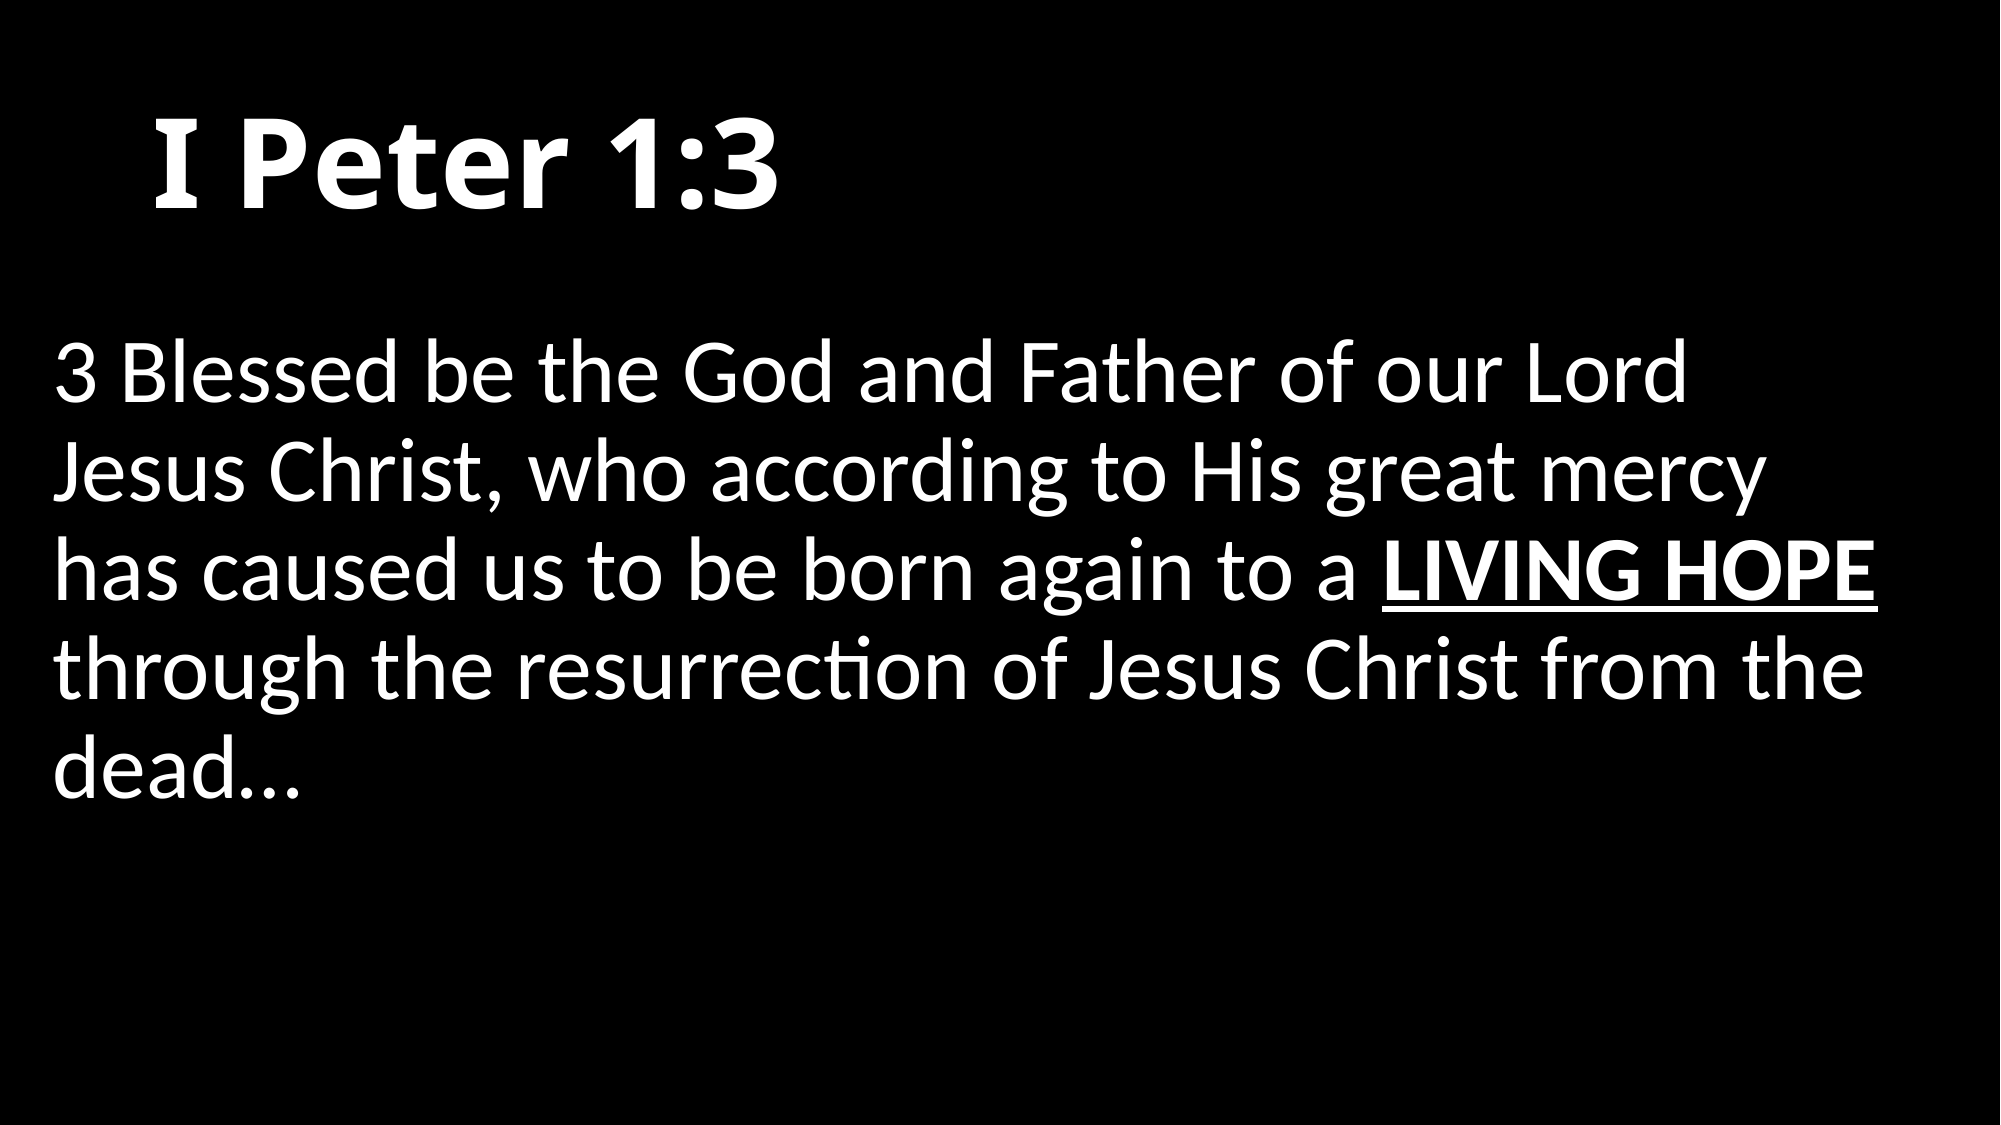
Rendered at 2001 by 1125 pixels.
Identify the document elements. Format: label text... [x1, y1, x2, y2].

title I Peter 1:3 [137, 59, 1863, 278]
list 3 Blessed be the God and Father of our Lord Jesus Christ, who according to His great mercy has caused us to be born again to a LIVING HOPE through the resurrection of Jesus Christ from the dead… [37, 315, 1909, 1125]
